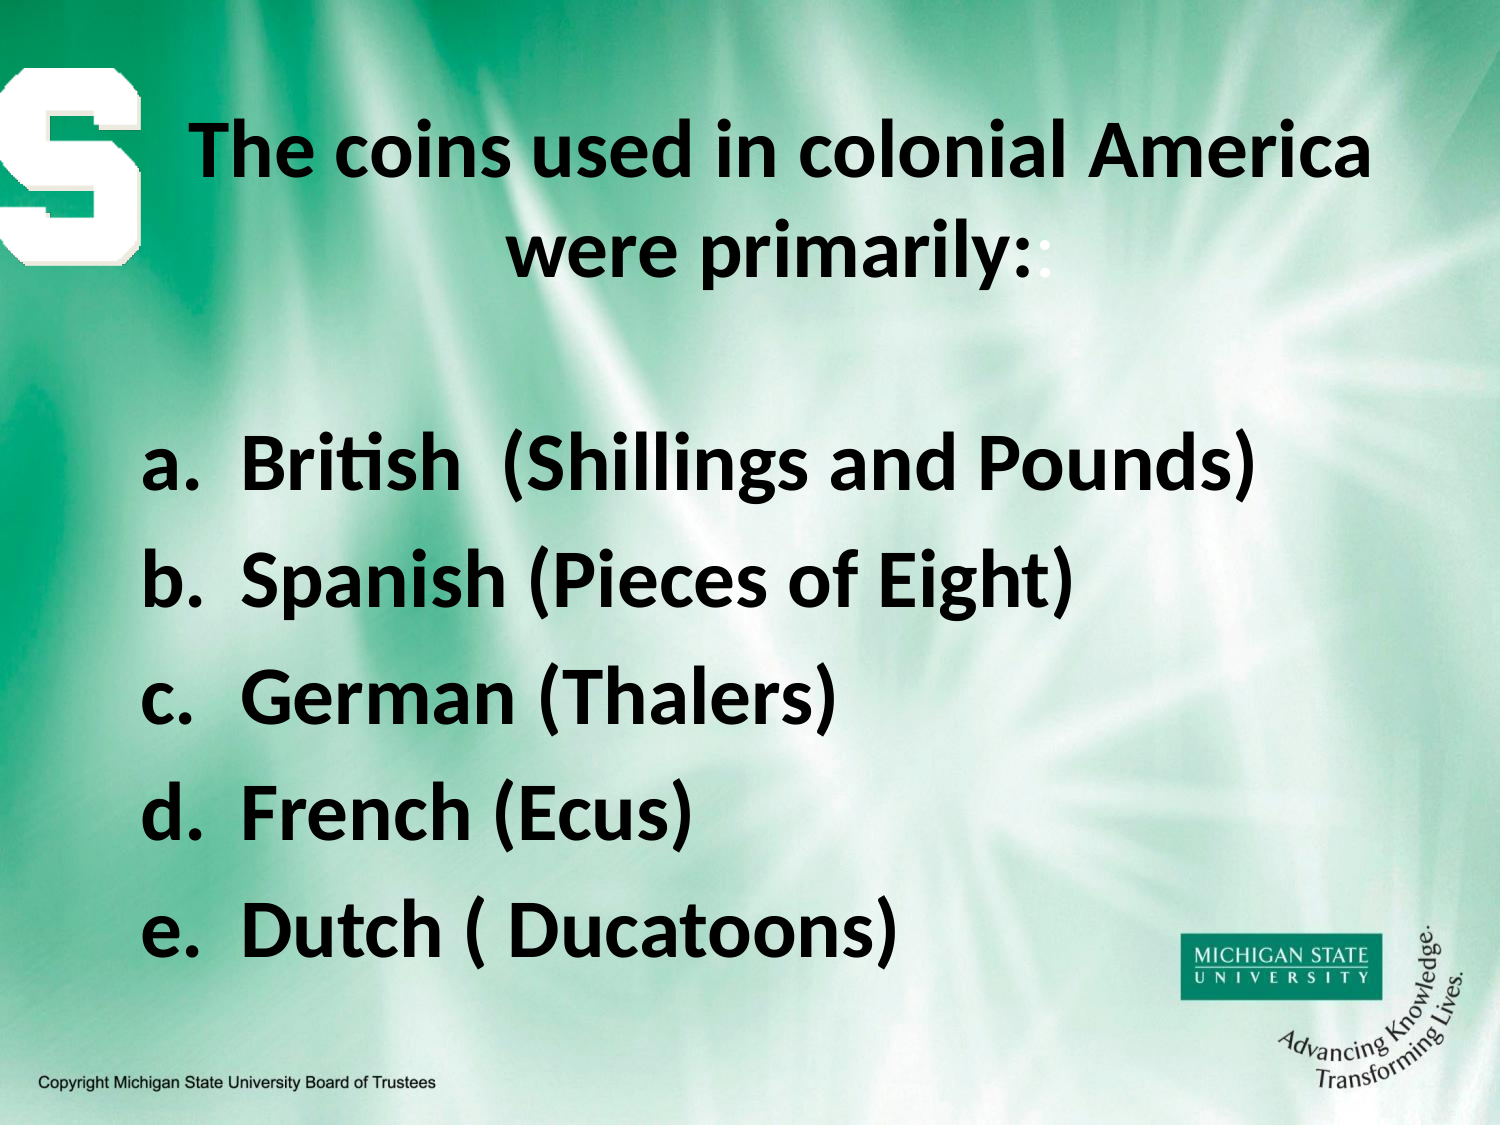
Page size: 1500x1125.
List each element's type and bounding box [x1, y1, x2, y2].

list [0, 68, 137, 262]
picture [0, 0, 1500, 1125]
